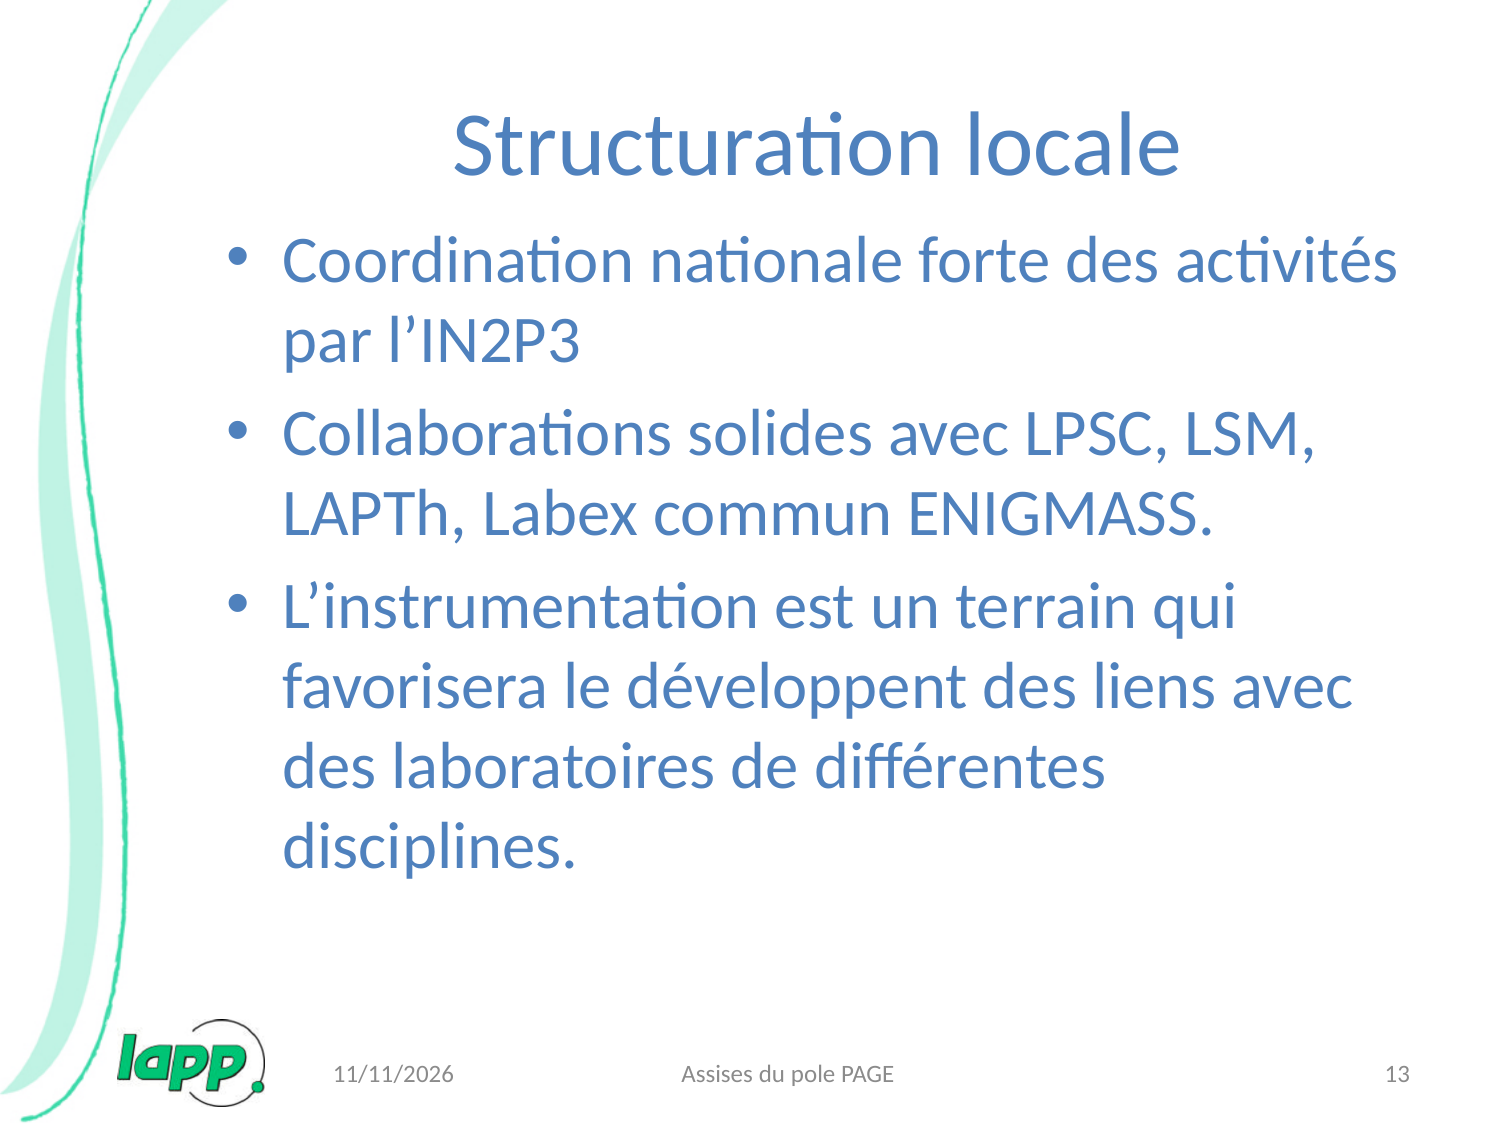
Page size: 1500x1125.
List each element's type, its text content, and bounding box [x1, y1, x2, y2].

title Structuration locale [210, 44, 1426, 207]
picture [0, 0, 311, 1125]
list Coordination nationale forte des activités par l’IN2P3 Collaborations solides avec LPSC, LSM, LAPTh, Labex commun ENIGMASS. L’instrumentation est un terrain qui favorisera le développent des liens avec des laboratoires de différentes disciplines. [210, 207, 1426, 1006]
slide_number 13 [1074, 1042, 1425, 1103]
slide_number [317, 1042, 493, 1103]
footer Assises du pole PAGE [550, 1042, 1026, 1103]
